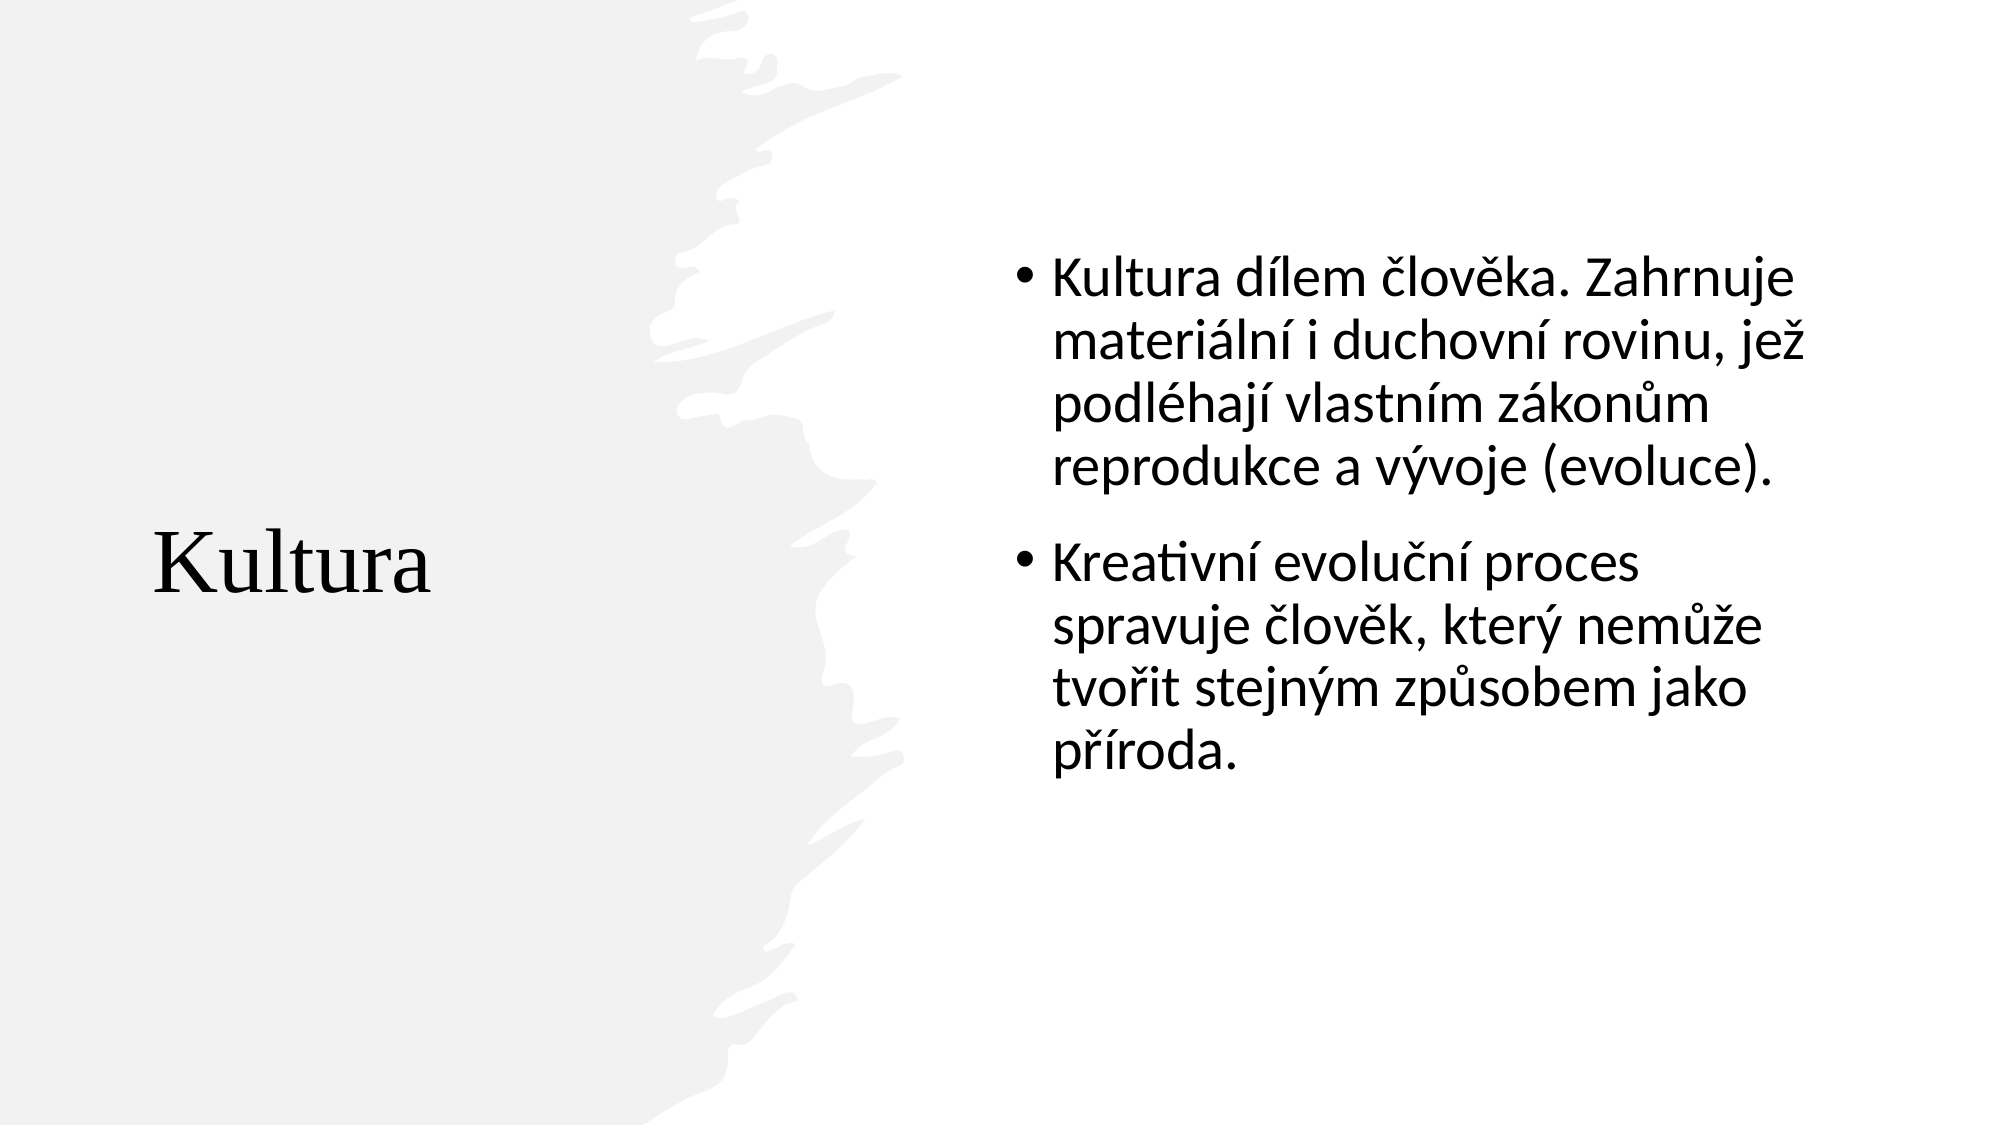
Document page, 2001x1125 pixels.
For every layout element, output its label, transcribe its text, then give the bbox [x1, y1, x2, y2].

text_box [645, 0, 2000, 1125]
list Kultura dílem člověka. Zahrnuje materiální i duchovní rovinu, jež podléhají vlastním zákonům reprodukce a vývoje (evoluce). Kreativní evoluční proces spravuje člověk, který nemůže tvořit stejným způsobem jako příroda. [999, 116, 1863, 1008]
text_box [0, 0, 904, 1125]
title Kultura [137, 116, 800, 1008]
